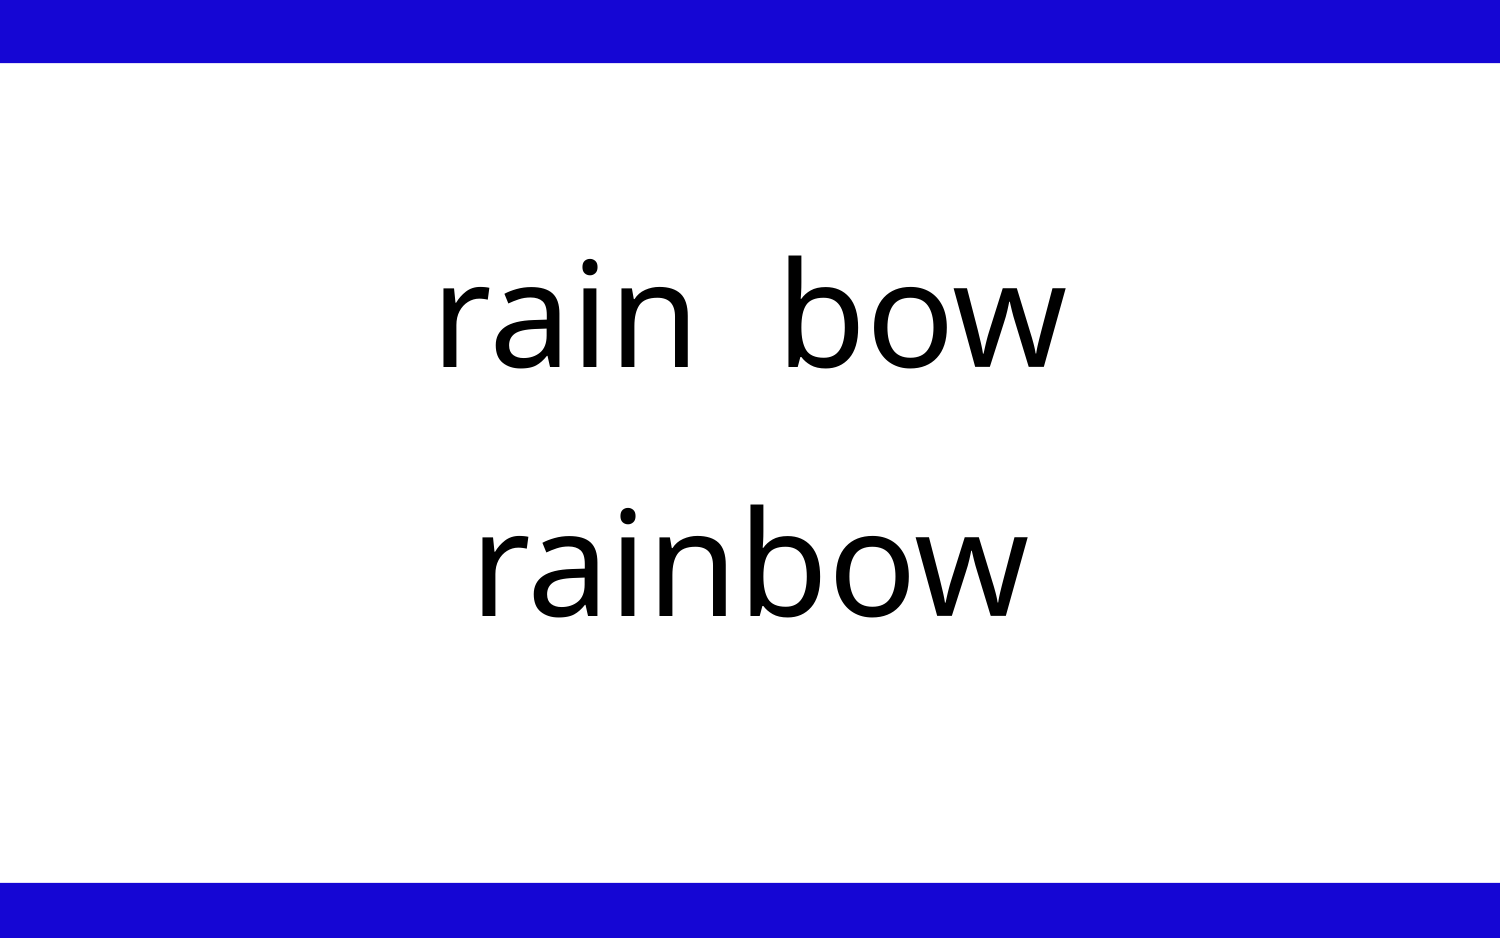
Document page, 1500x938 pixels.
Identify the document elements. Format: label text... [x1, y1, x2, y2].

text_box [0, 0, 1500, 64]
text_box rainbow [0, 481, 1500, 656]
text_box rain bow [0, 233, 1500, 408]
text_box [0, 882, 1500, 938]
